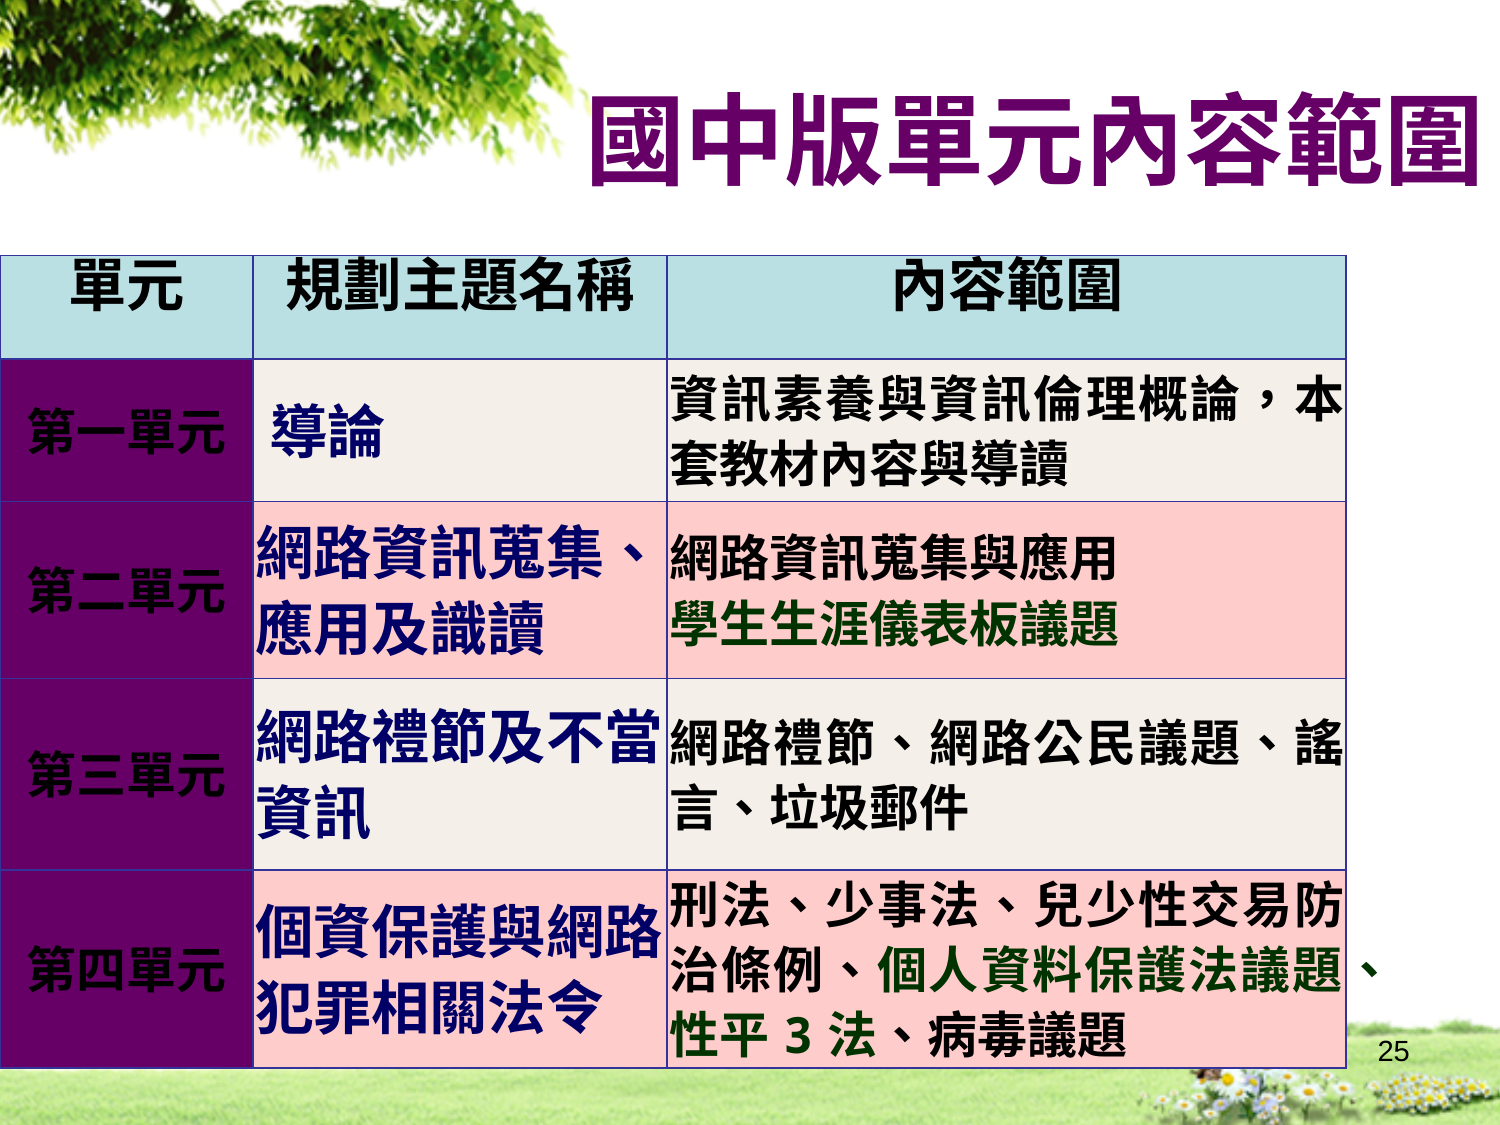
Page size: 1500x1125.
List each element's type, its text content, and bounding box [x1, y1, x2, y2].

table_cell 導論 [254, 360, 666, 501]
table_header 內容範圍 [668, 256, 1345, 358]
table_cell 第四單元 [1, 871, 252, 1067]
table_cell 第二單元 [1, 502, 252, 678]
table_cell 第一單元 [1, 360, 252, 501]
table_header 單元 [1, 256, 252, 358]
table_cell 網路資訊蒐集、應用及識讀 [254, 502, 666, 678]
table_cell 網路禮節、網路公民議題、謠言、垃圾郵件 [668, 679, 1345, 869]
table_cell 個資保護與網路犯罪相關法令 [254, 871, 666, 1067]
table_cell 資訊素養與資訊倫理概論，本套教材內容與導讀 [668, 360, 1345, 501]
table_cell 刑法、少事法、兒少性交易防治條例、個人資料保護法議題、性平3法、病毒議題 [668, 871, 1345, 1067]
table_cell 網路禮節及不當資訊 [254, 679, 666, 869]
table_cell 網路資訊蒐集與應用 學生生涯儀表板議題 [668, 502, 1345, 678]
title 國中版單元內容範圍 [440, 31, 1500, 244]
table_cell 第三單元 [1, 679, 252, 869]
table_header 規劃主題名稱 [254, 256, 666, 358]
slide_number 25 [1074, 1024, 1425, 1103]
picture [0, 0, 1500, 1125]
